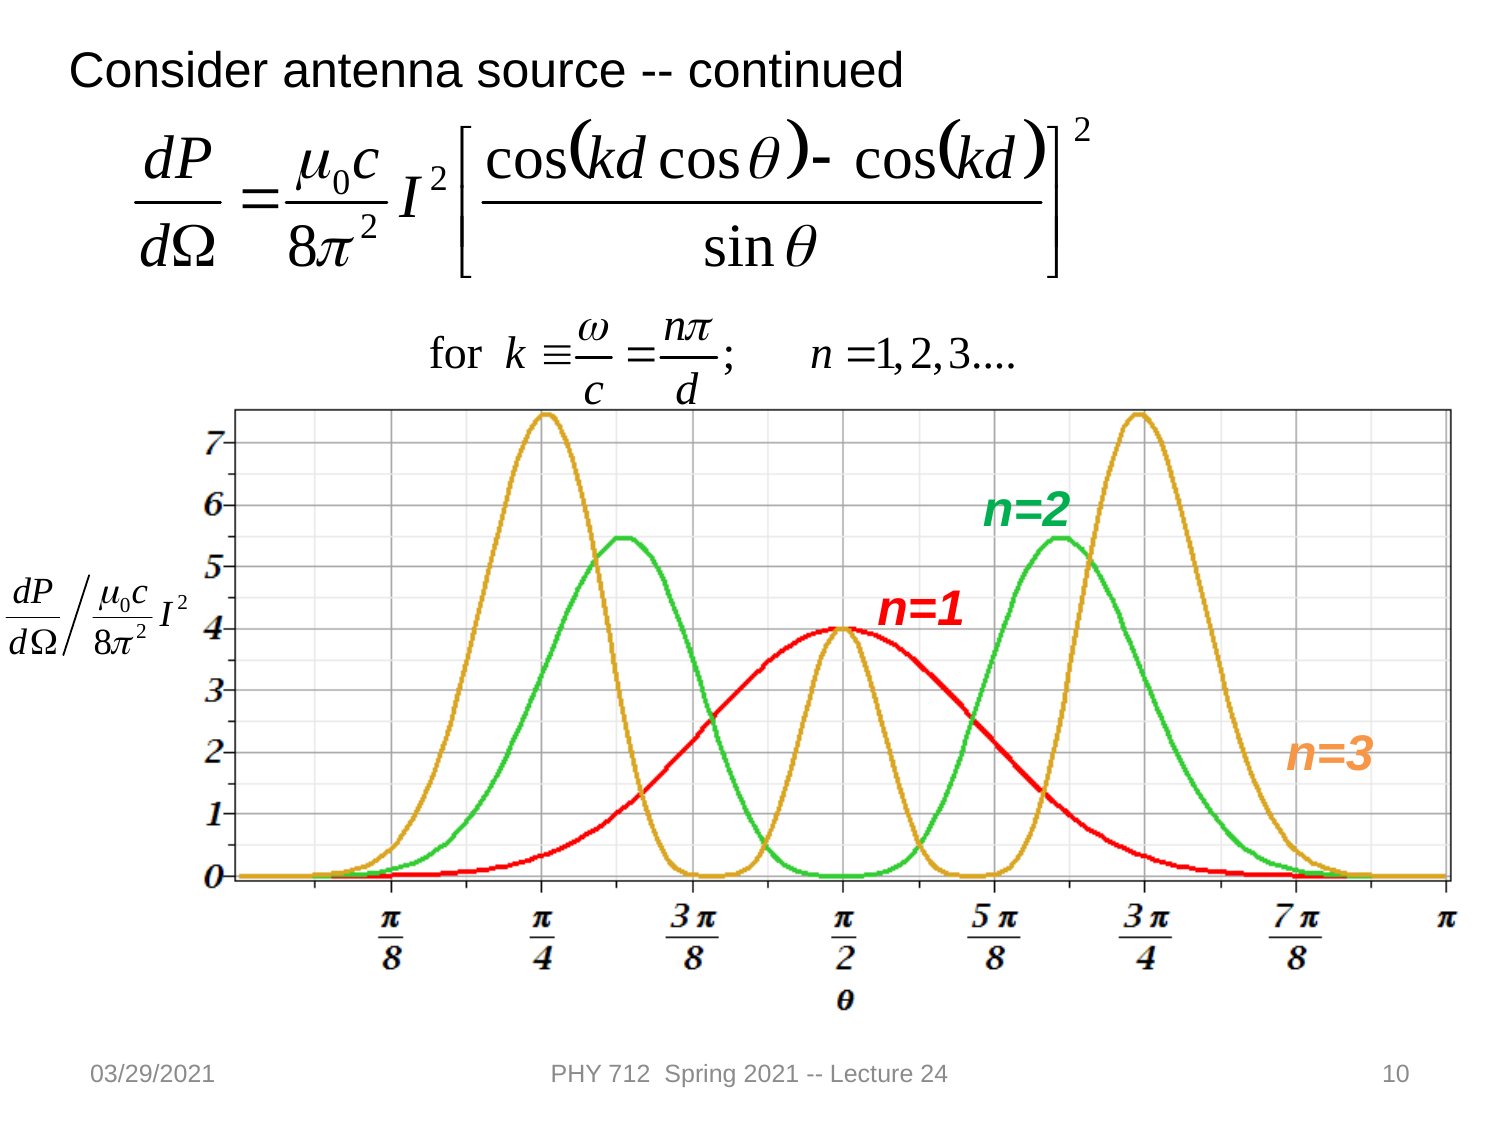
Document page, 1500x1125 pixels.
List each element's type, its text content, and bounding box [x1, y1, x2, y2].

picture [168, 400, 1467, 1026]
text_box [422, 296, 1023, 416]
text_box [124, 99, 1101, 291]
slide_number 10 [1074, 1042, 1425, 1103]
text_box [0, 567, 200, 664]
text_box Consider antenna source -- continued [53, 29, 1404, 105]
footer PHY 712 Spring 2021 -- Lecture 24 [512, 1042, 988, 1103]
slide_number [75, 1042, 425, 1103]
